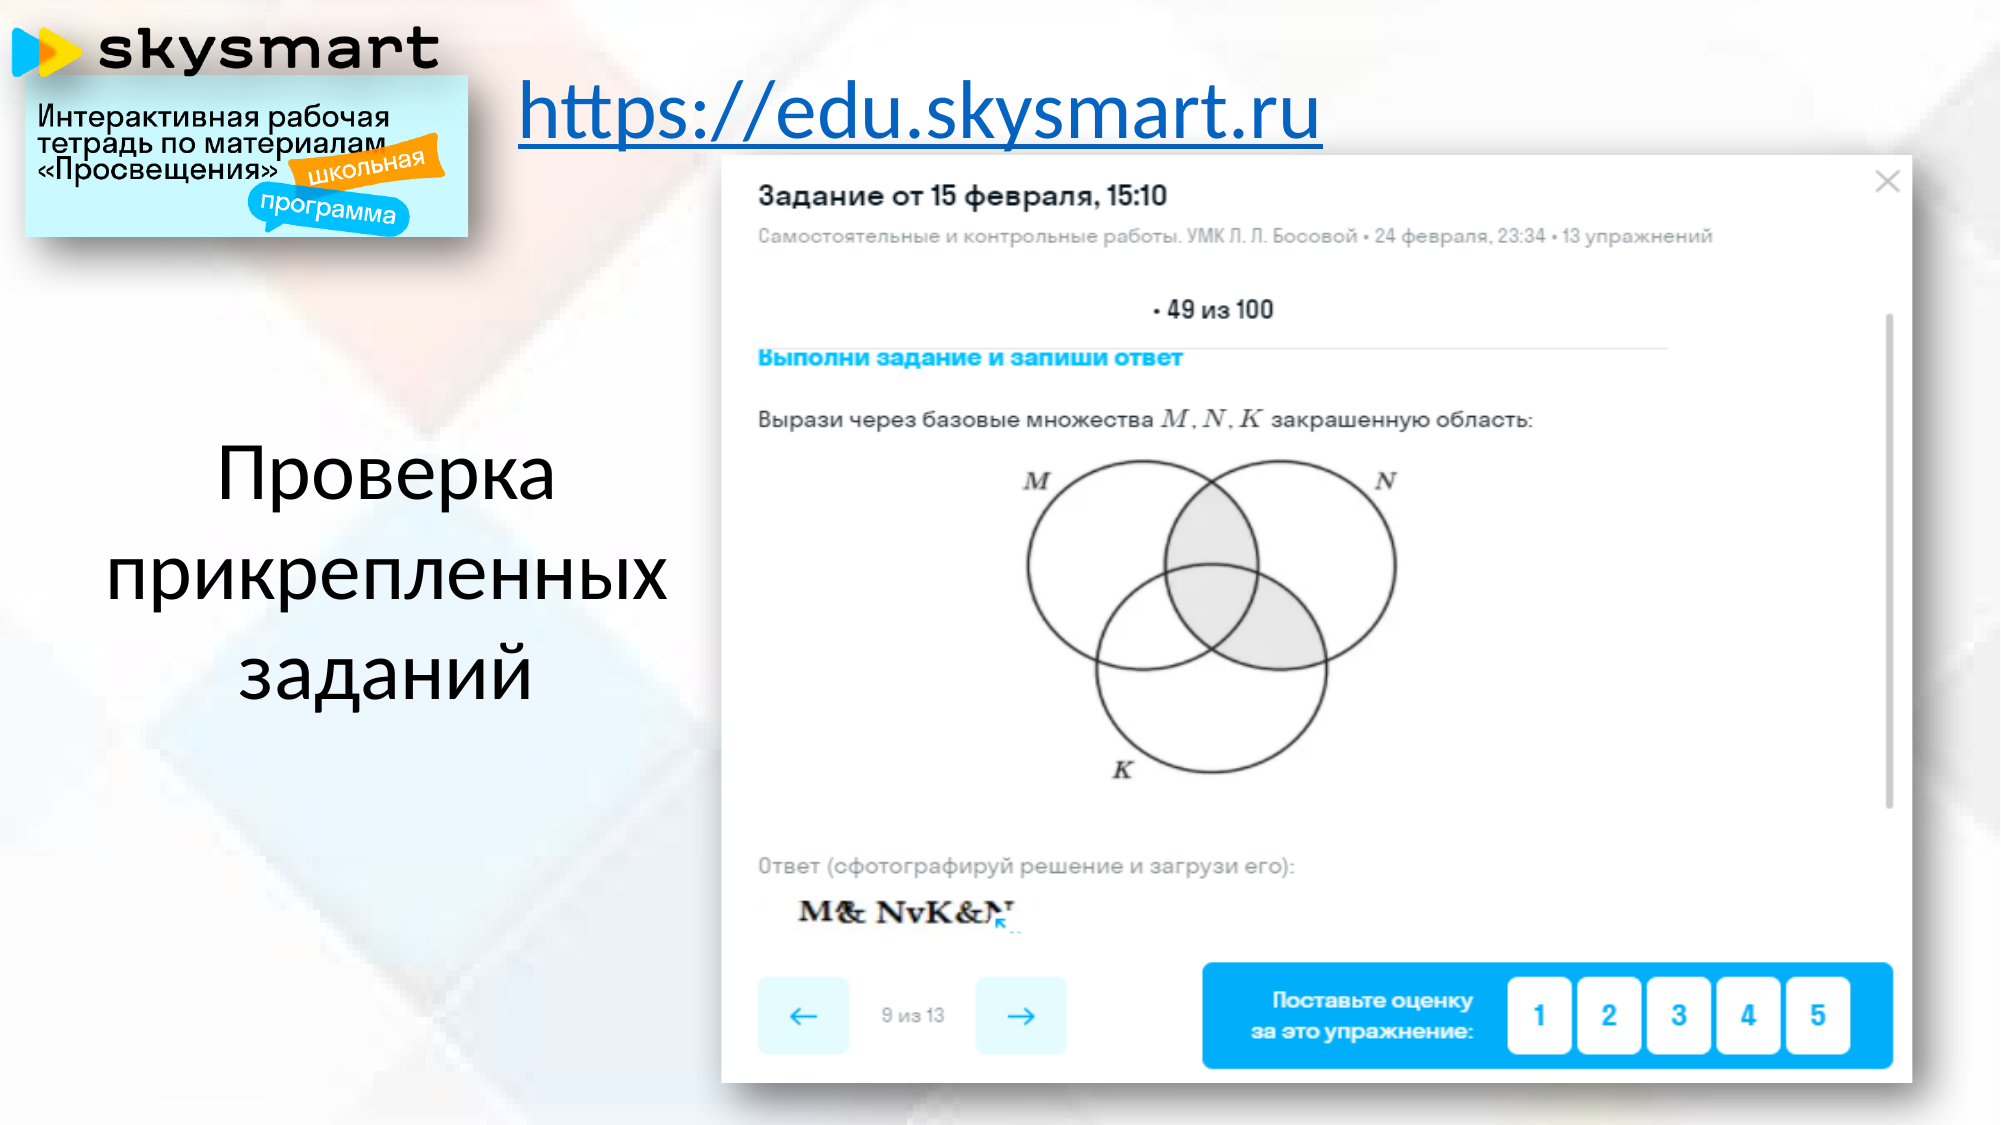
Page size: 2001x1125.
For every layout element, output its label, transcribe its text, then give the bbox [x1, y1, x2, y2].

picture [0, 0, 2001, 1125]
text_box Проверка прикрепленных заданий [90, 408, 684, 724]
text_box https://edu.skysmart.ru [502, 47, 1338, 263]
